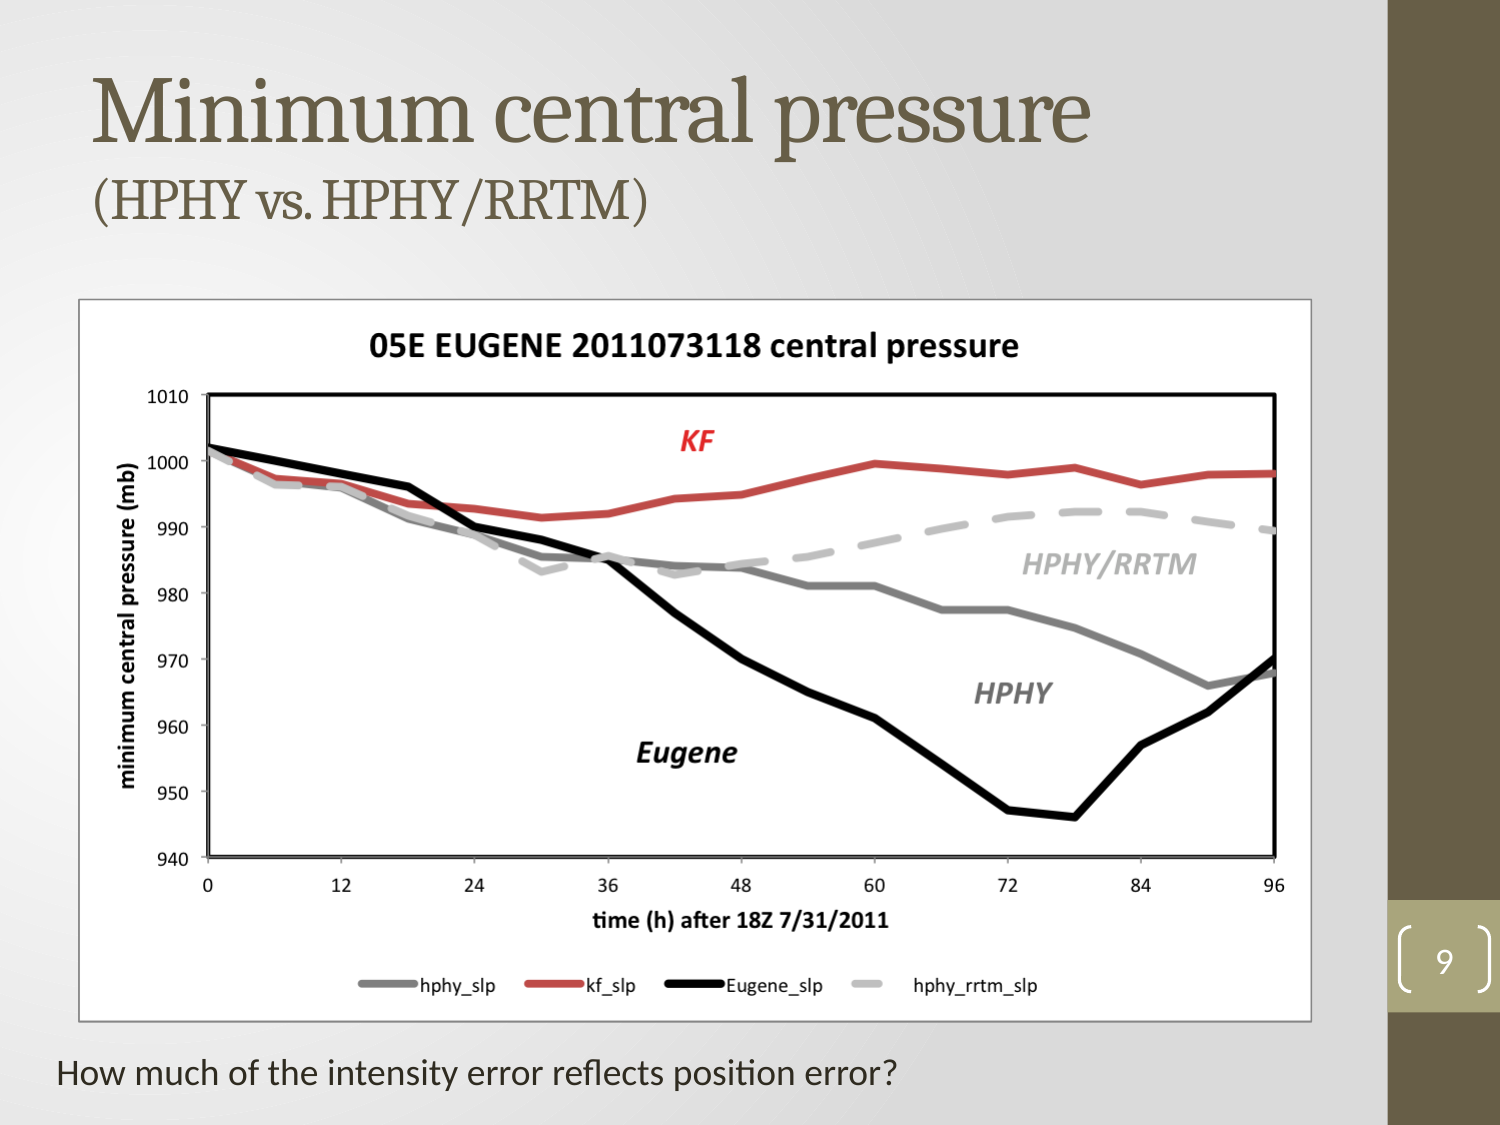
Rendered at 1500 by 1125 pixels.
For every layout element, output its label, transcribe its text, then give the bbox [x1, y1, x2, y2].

text_box How much of the intensity error reflects position error? [41, 1040, 915, 1101]
slide_number 9 [1397, 925, 1492, 994]
title Minimum central pressure (HPHY vs. HPHY/RRTM) [75, 45, 1325, 233]
picture [77, 298, 1313, 1024]
